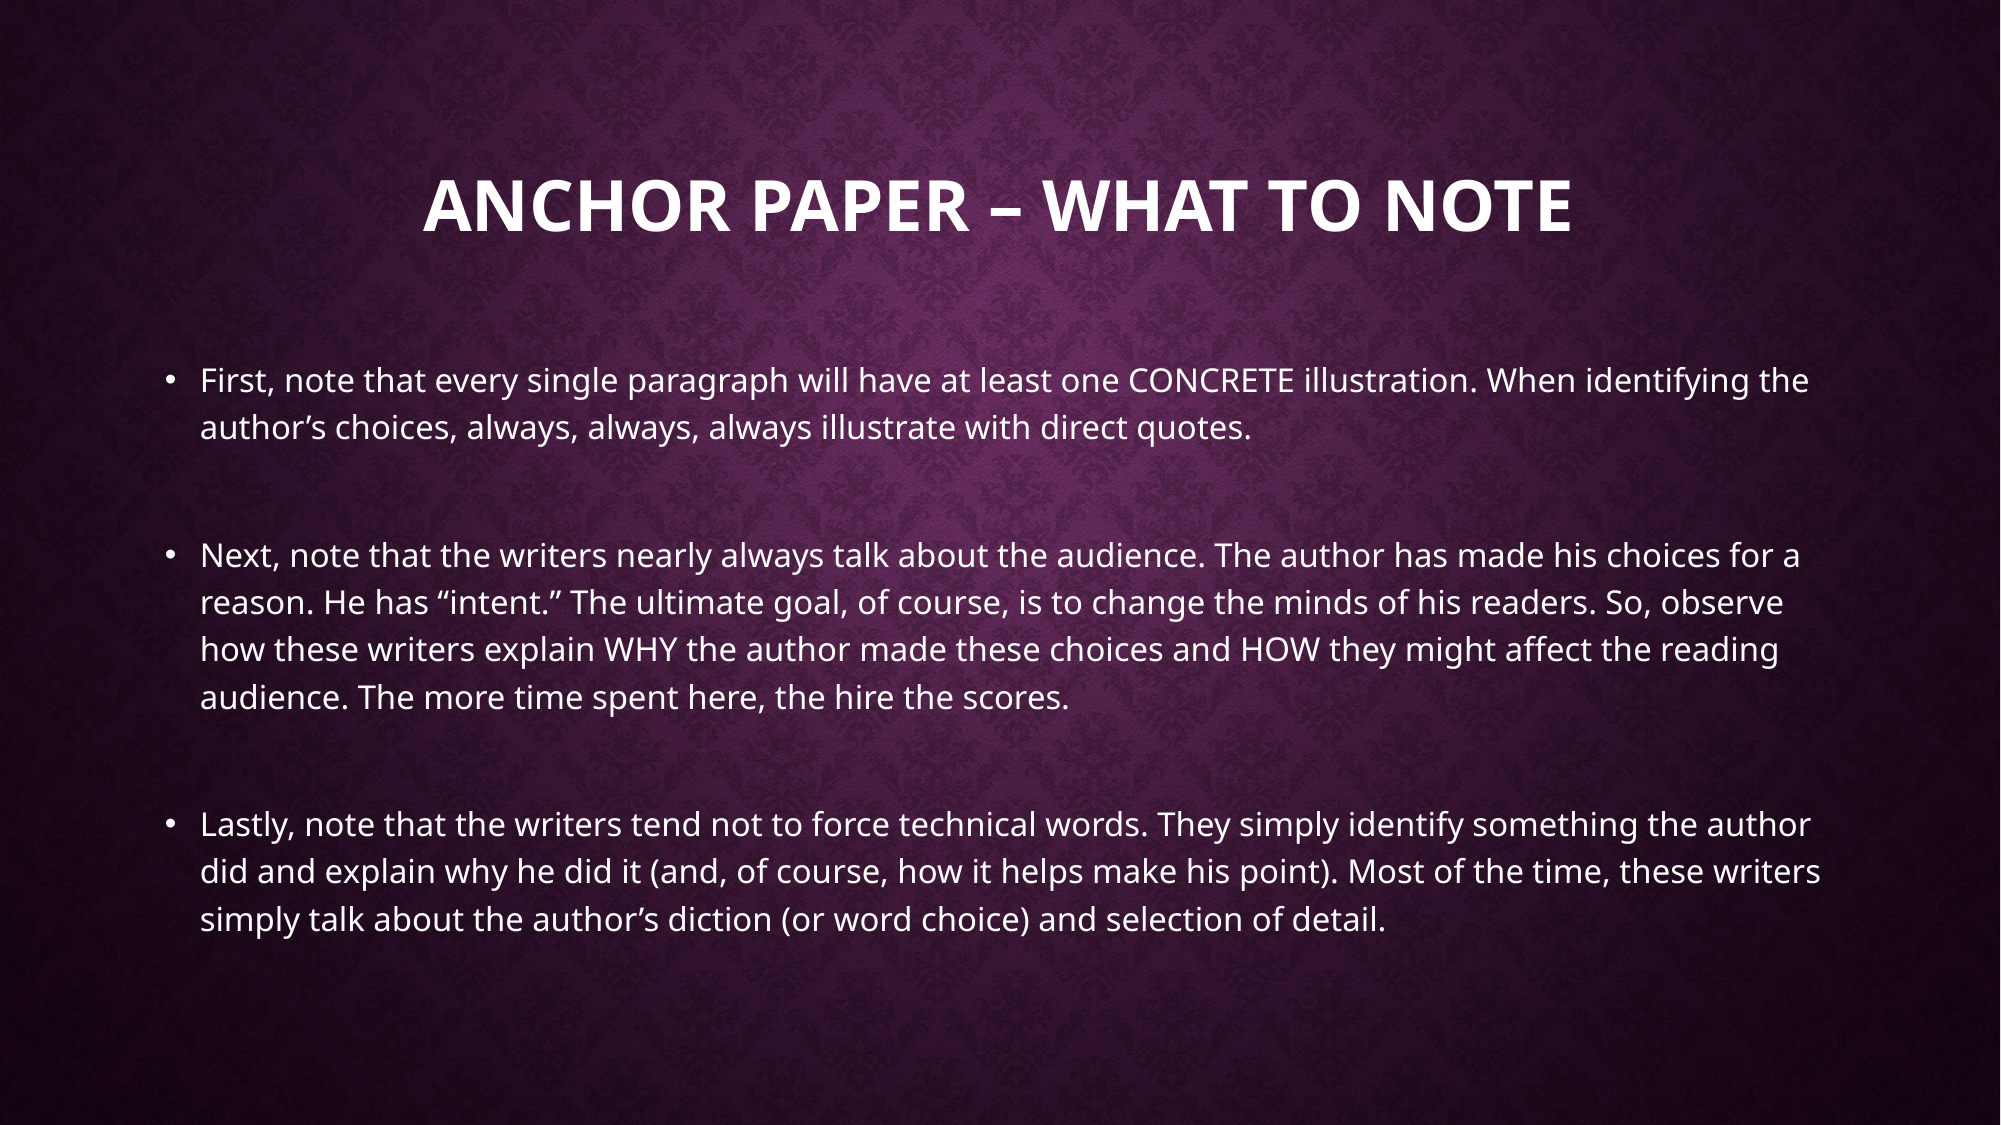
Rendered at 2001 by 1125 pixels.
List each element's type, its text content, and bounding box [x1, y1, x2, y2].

list First, note that every single paragraph will have at least one CONCRETE illustration. When identifying the author’s choices, always, always, always illustrate with direct quotes. Next, note that the writers nearly always talk about the audience. The author has made his choices for a reason. He has “intent.” The ultimate goal, of course, is to change the minds of his readers. So, observe how these writers explain WHY the author made these choices and HOW they might affect the reading audience. The more time spent here, the hire the scores. Lastly, note that the writers tend not to force technical words. They simply identify something the author did and explain why he did it (and, of course, how it helps make his point). Most of the time, these writers simply talk about the author’s diction (or word choice) and selection of detail. [149, 343, 1849, 950]
title Anchor paper – What to note [149, 99, 1849, 318]
